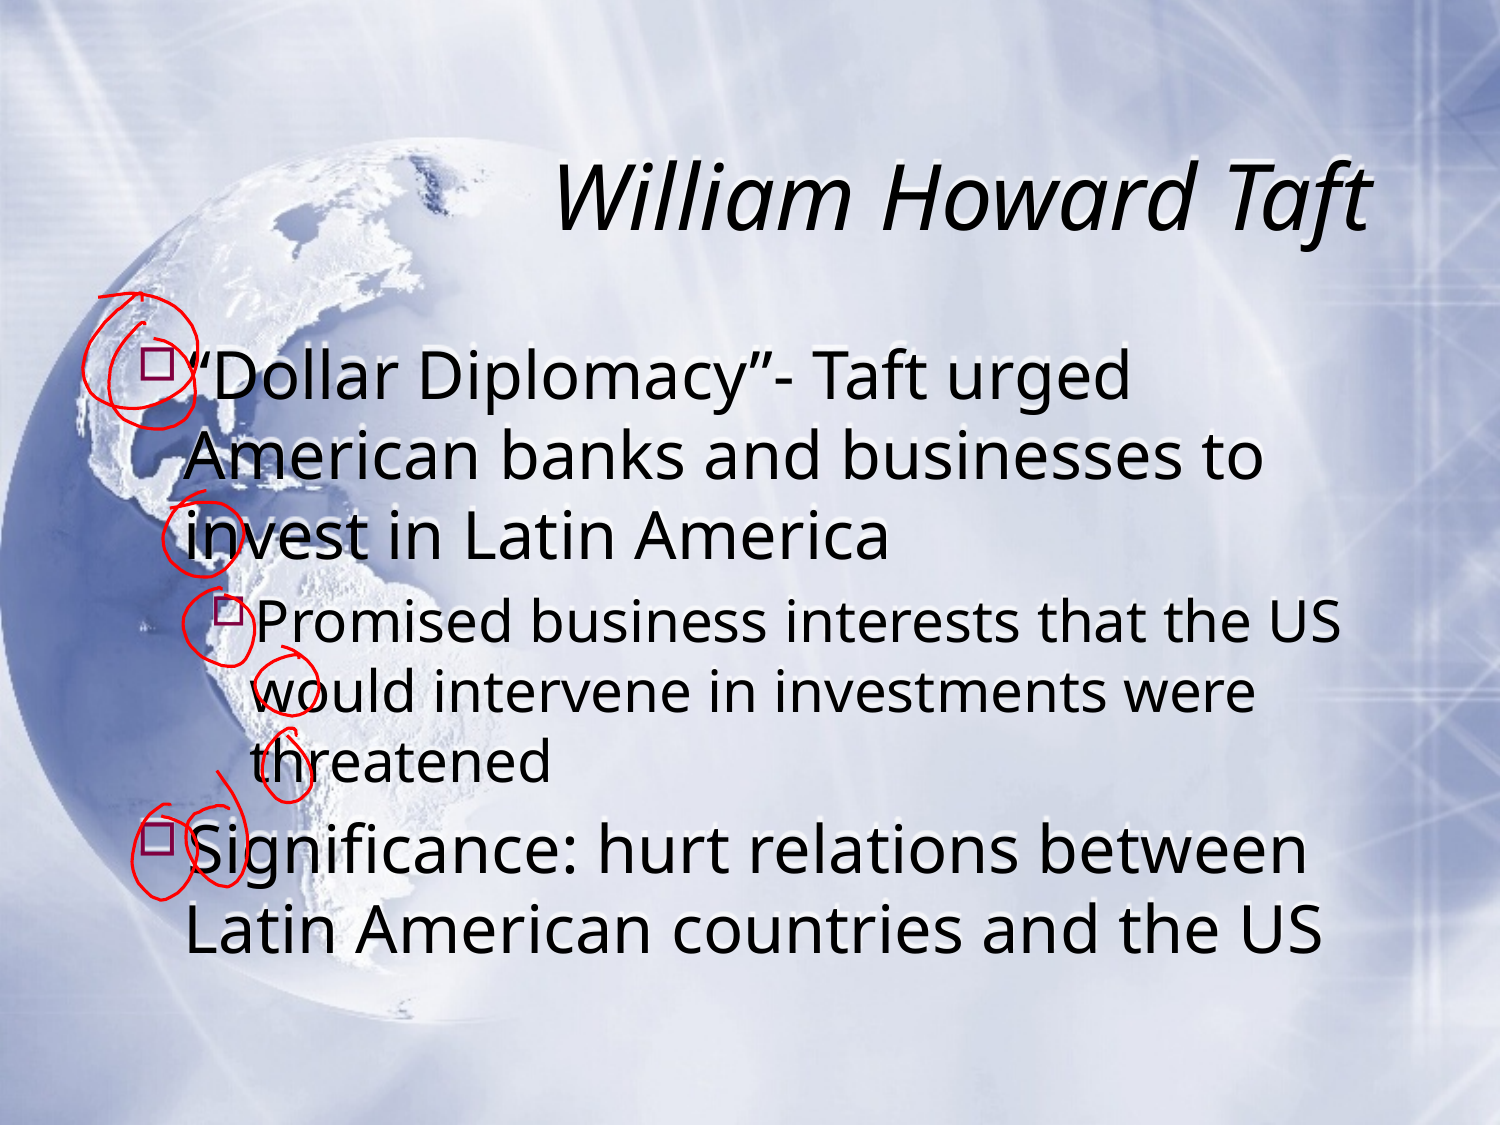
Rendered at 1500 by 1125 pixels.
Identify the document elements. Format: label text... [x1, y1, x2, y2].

title William Howard Taft [112, 99, 1388, 288]
list “Dollar Diplomacy”- Taft urged American banks and businesses to invest in Latin America Promised business interests that the US would intervene in investments were threatened Significance: hurt relations between Latin American countries and the US [112, 324, 1388, 1000]
text_box [185, 770, 249, 888]
text_box [162, 489, 245, 578]
text_box [82, 292, 199, 410]
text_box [254, 645, 320, 803]
picture [0, 0, 1500, 1125]
text_box [131, 803, 195, 901]
text_box [112, 376, 197, 430]
text_box [182, 586, 256, 668]
